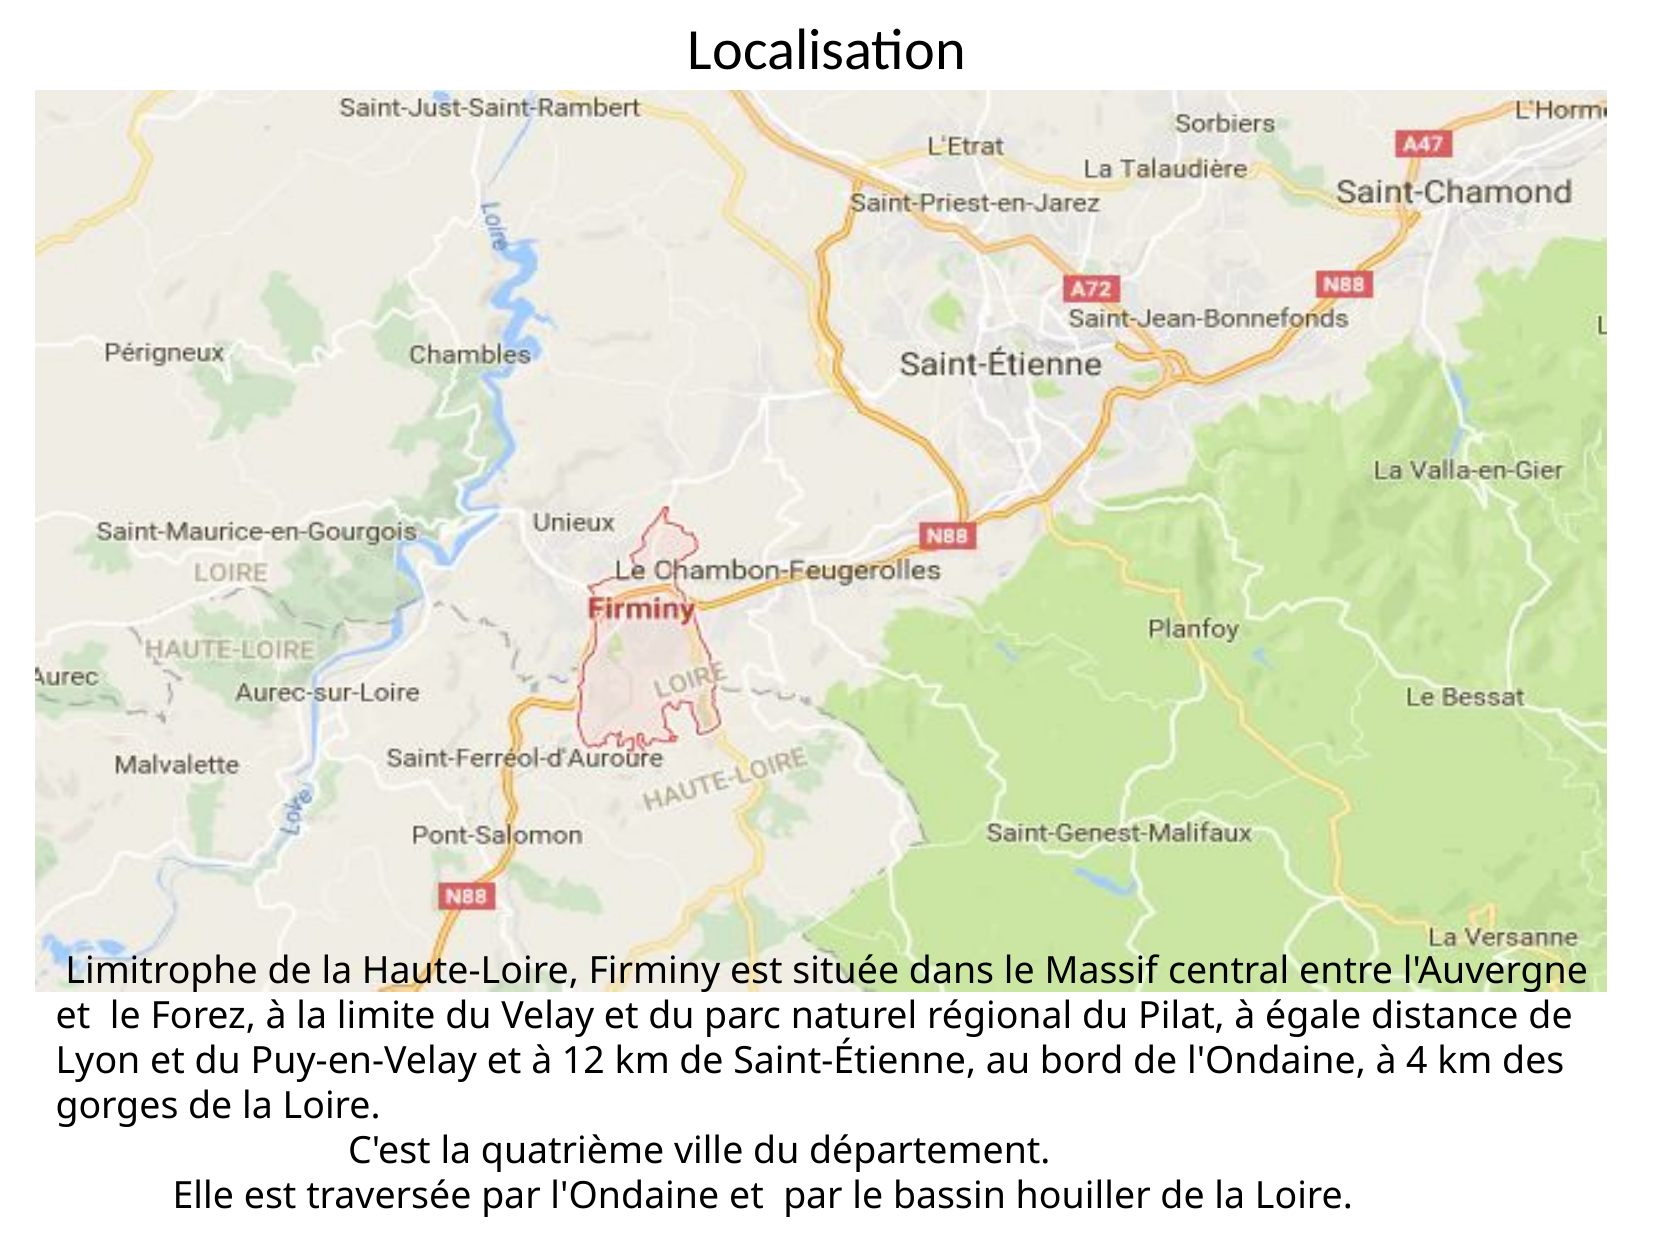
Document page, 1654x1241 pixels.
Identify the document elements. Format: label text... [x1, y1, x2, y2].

text_box Limitrophe de la Haute-Loire, Firminy est située dans le Massif central entre l'Auvergne et le Forez, à la limite du Velay et du parc naturel régional du Pilat, à égale distance de Lyon et du Puy-en-Velay et à 12 km de Saint-Étienne, au bord de l'Ondaine, à 4 km des gorges de la Loire. C'est la quatrième ville du département. Elle est traversée par l'Ondaine et par le bassin houiller de la Loire. [40, 938, 1654, 1205]
picture [35, 89, 1607, 993]
text_box Localisation [94, 23, 1559, 71]
